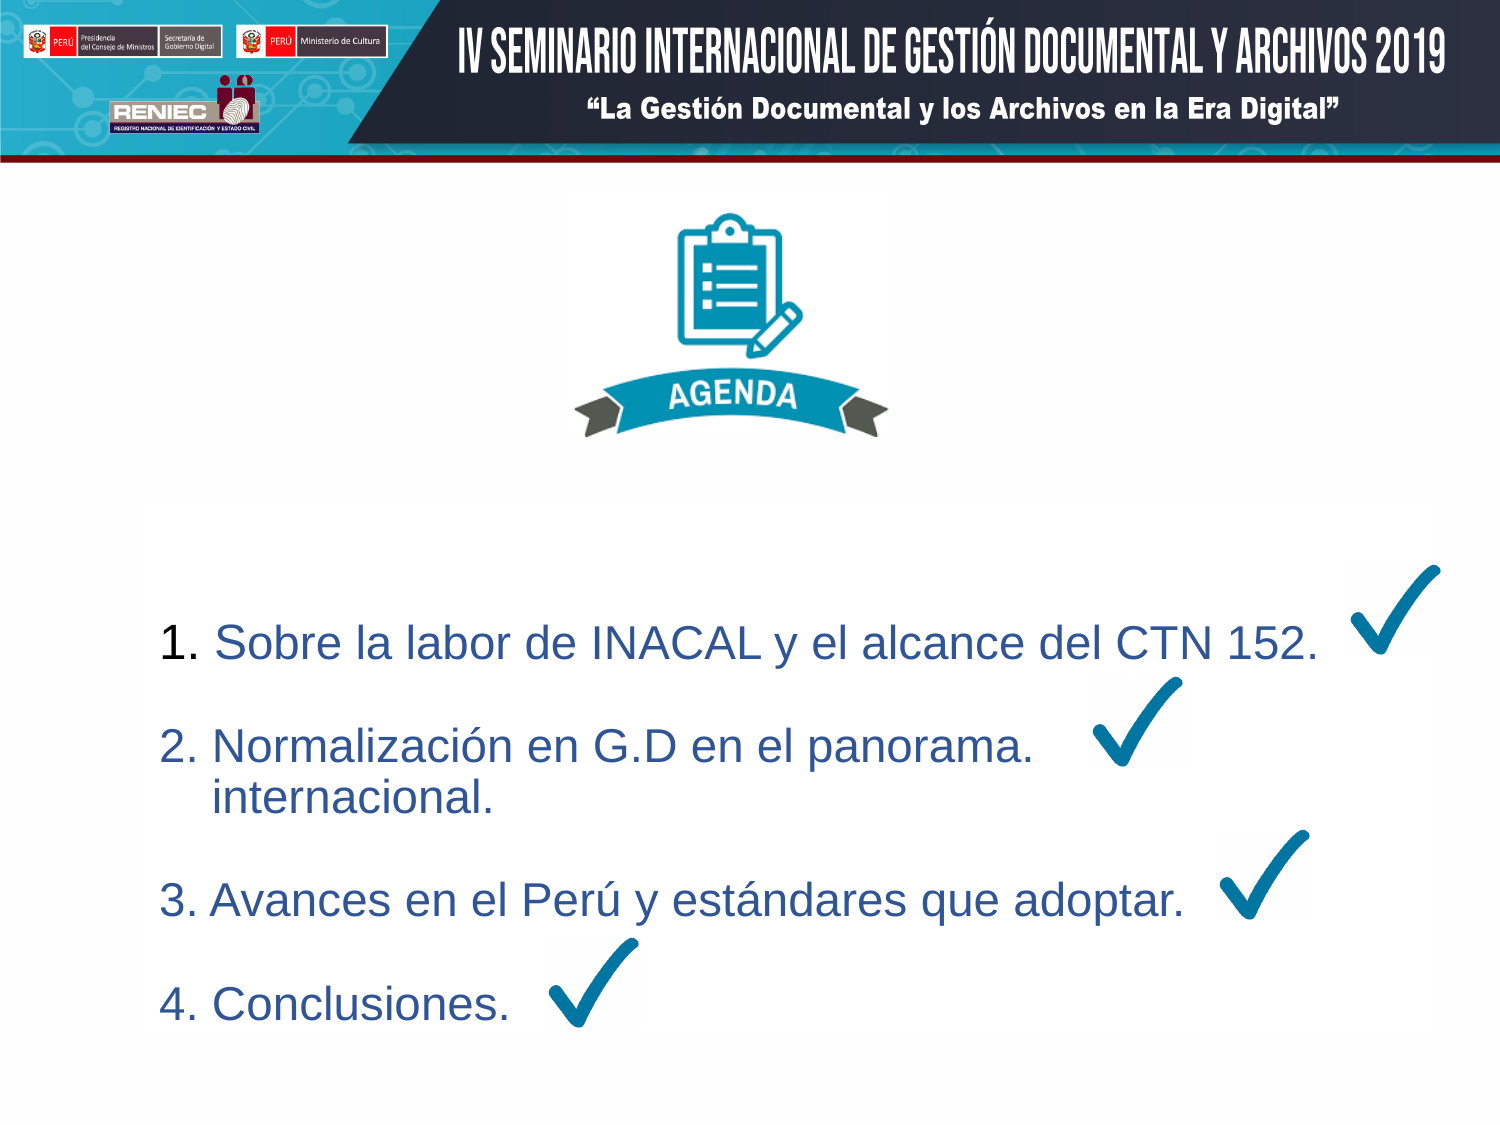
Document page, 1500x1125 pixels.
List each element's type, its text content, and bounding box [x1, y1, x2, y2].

title 1. Sobre la labor de INACAL y el alcance del CTN 152. 2. Normalización en G.D en el panorama. internacional. 3. Avances en el Perú y estándares que adoptar. 4. Conclusiones. [144, 499, 1438, 1038]
picture [0, 0, 1500, 1125]
